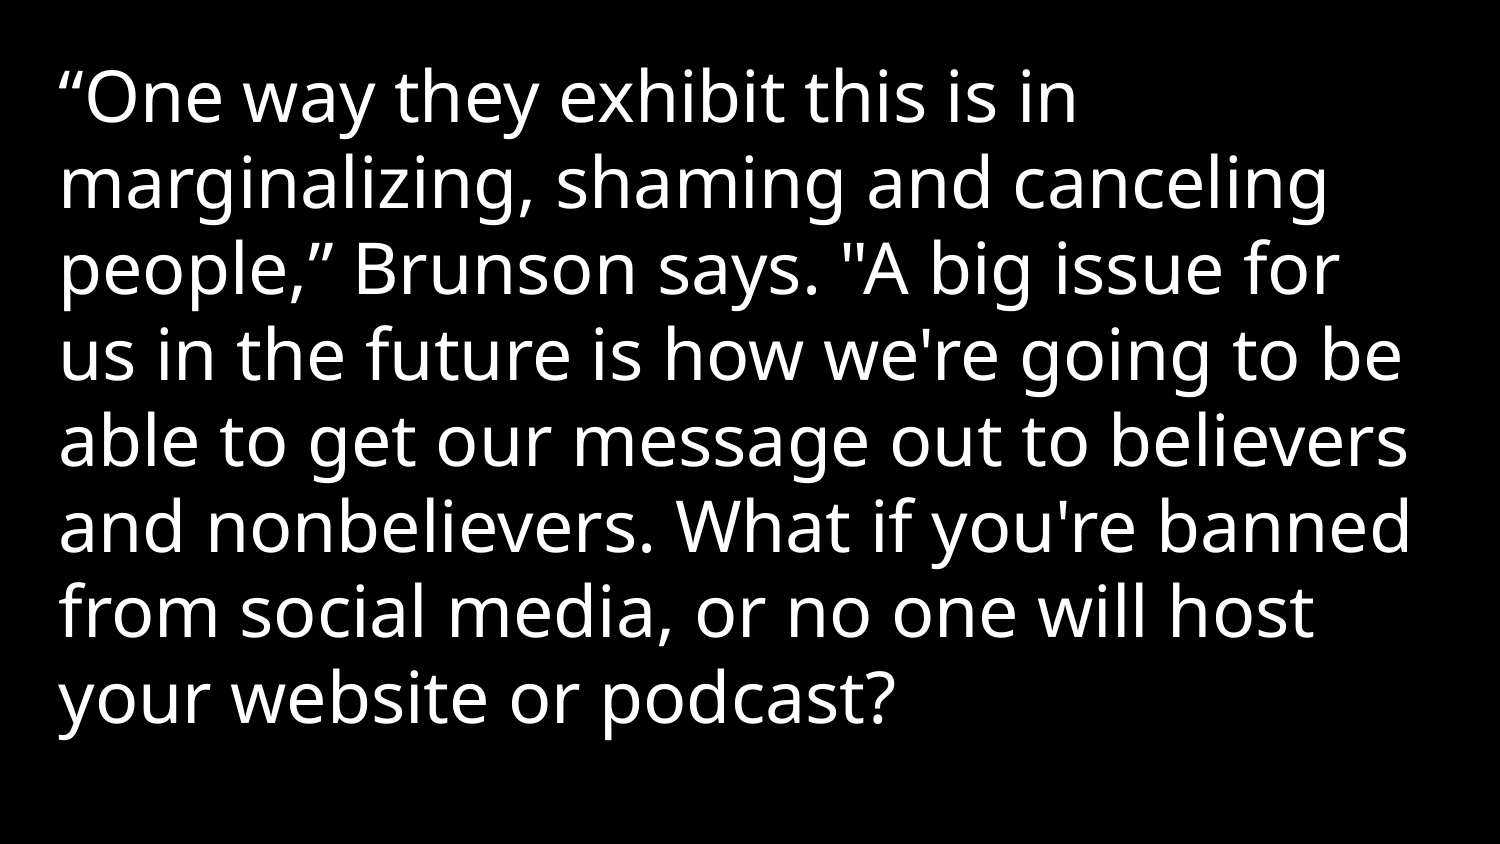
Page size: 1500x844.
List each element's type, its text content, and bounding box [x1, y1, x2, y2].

list “One way they exhibit this is in marginalizing, shaming and canceling people,” Brunson says. "A big issue for us in the future is how we're going to be able to get our message out to believers and nonbelievers. What if you're banned from social media, or no one will host your website or podcast? [50, 46, 1425, 810]
